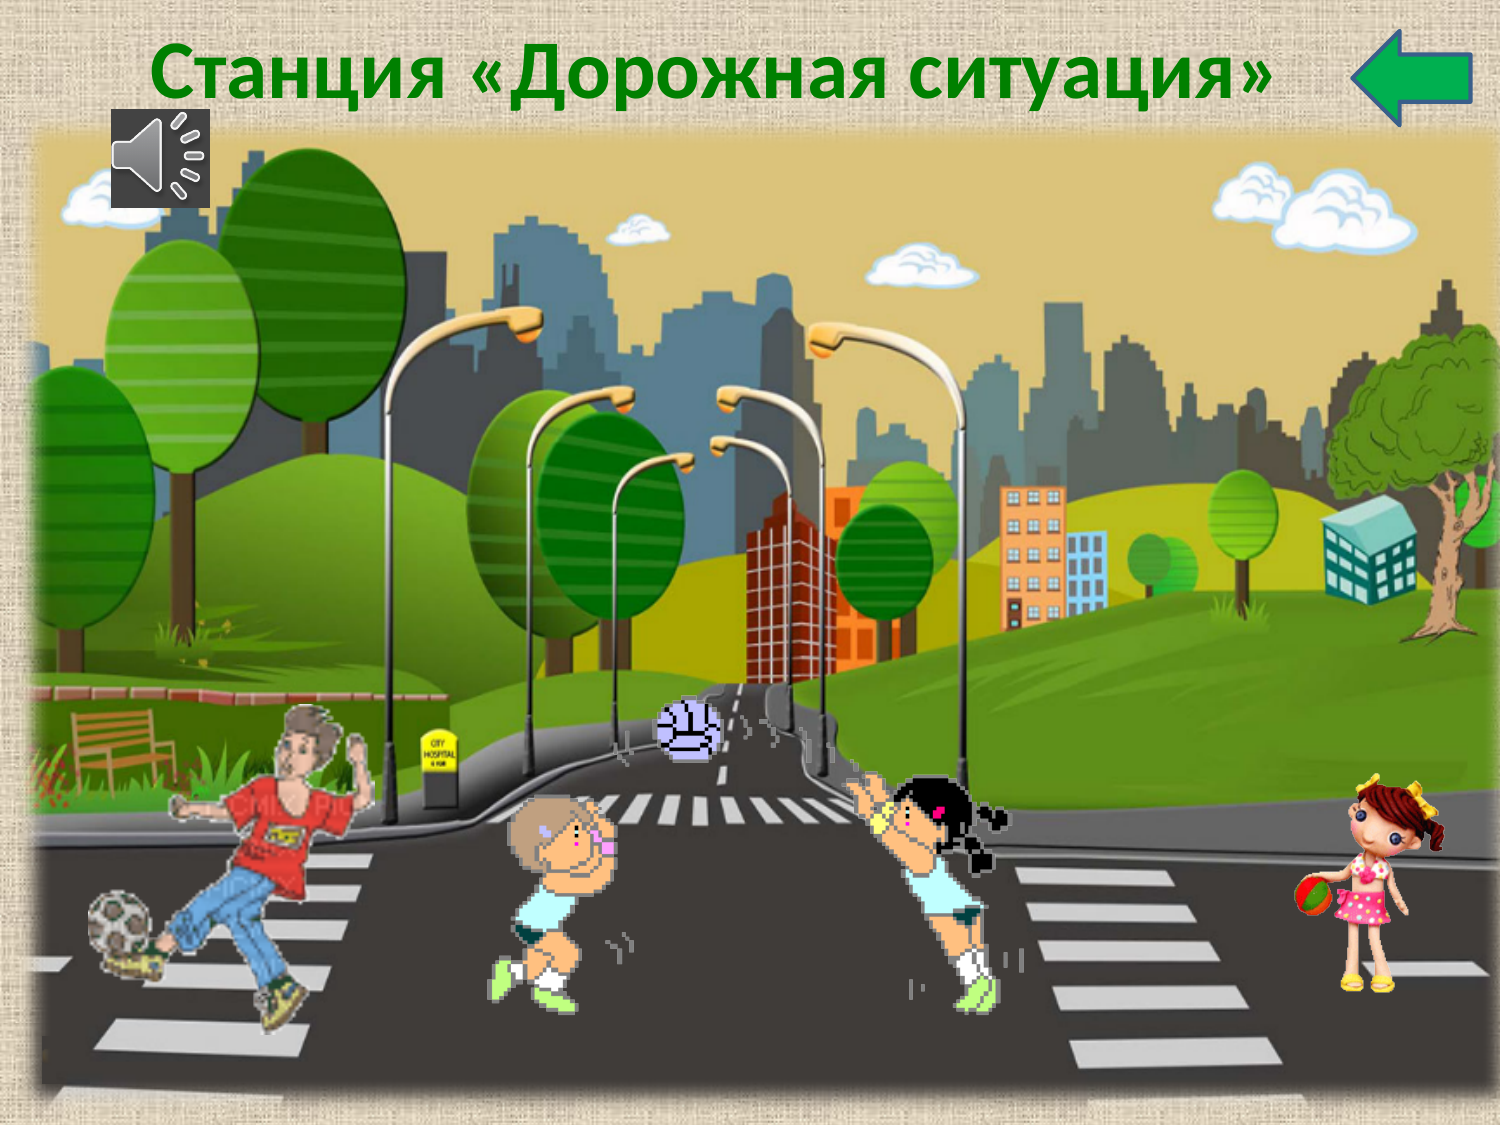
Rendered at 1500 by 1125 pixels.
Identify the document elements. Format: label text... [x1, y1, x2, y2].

text_box [1350, 28, 1473, 111]
title Станция «Дорожная ситуация» [41, 0, 1392, 111]
picture [0, 0, 1500, 1125]
